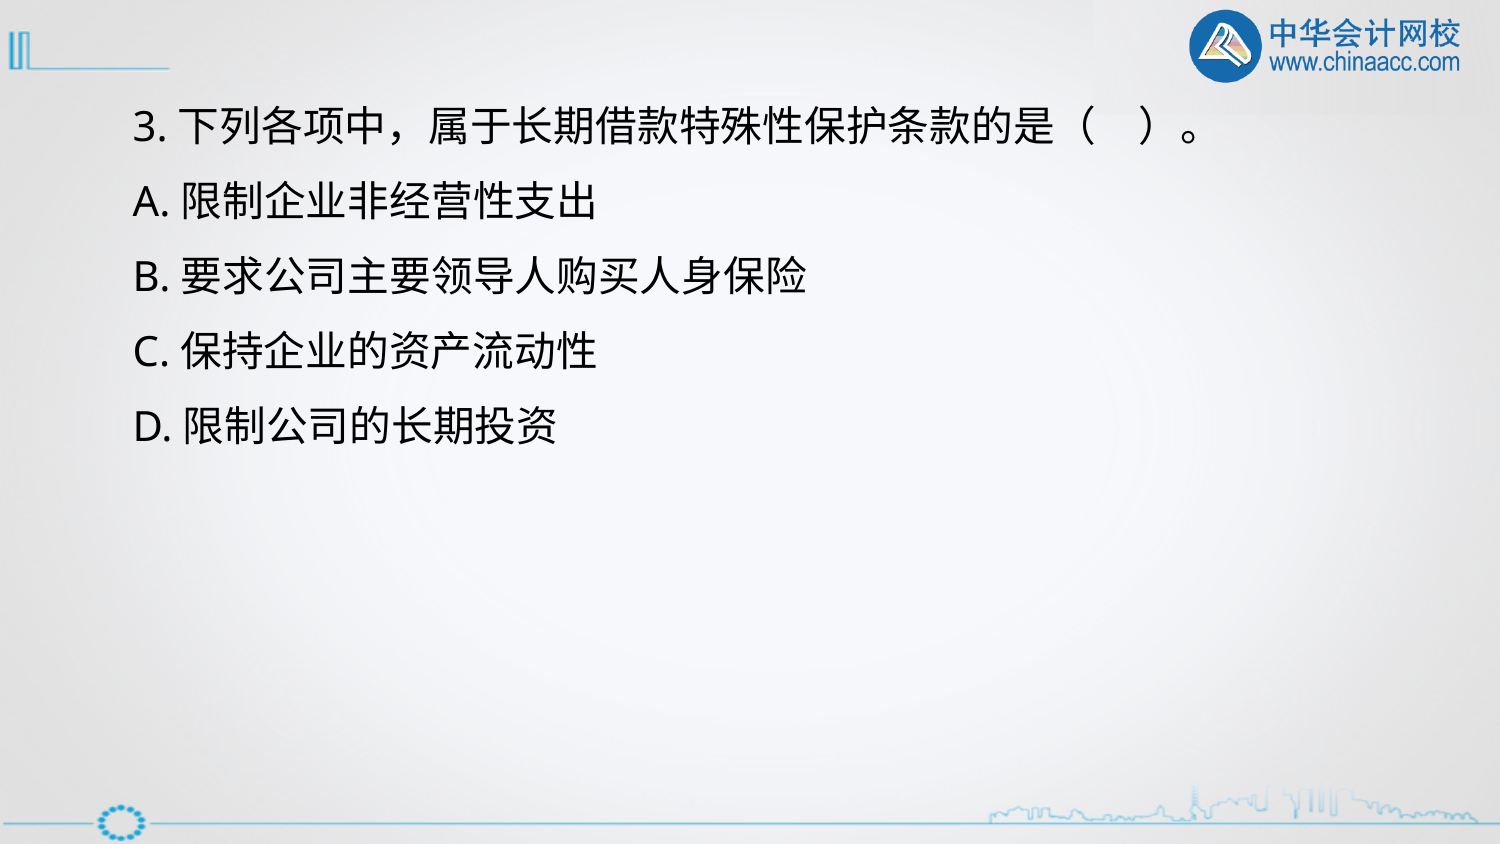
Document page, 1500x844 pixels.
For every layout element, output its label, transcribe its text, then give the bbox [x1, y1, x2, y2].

list 3.下列各项中，属于长期借款特殊性保护条款的是（ ）。 A.限制企业非经营性支出 B.要求公司主要领导人购买人身保险 C.保持企业的资产流动性 D.限制公司的长期投资 [29, 67, 1471, 777]
picture [0, 0, 1500, 844]
